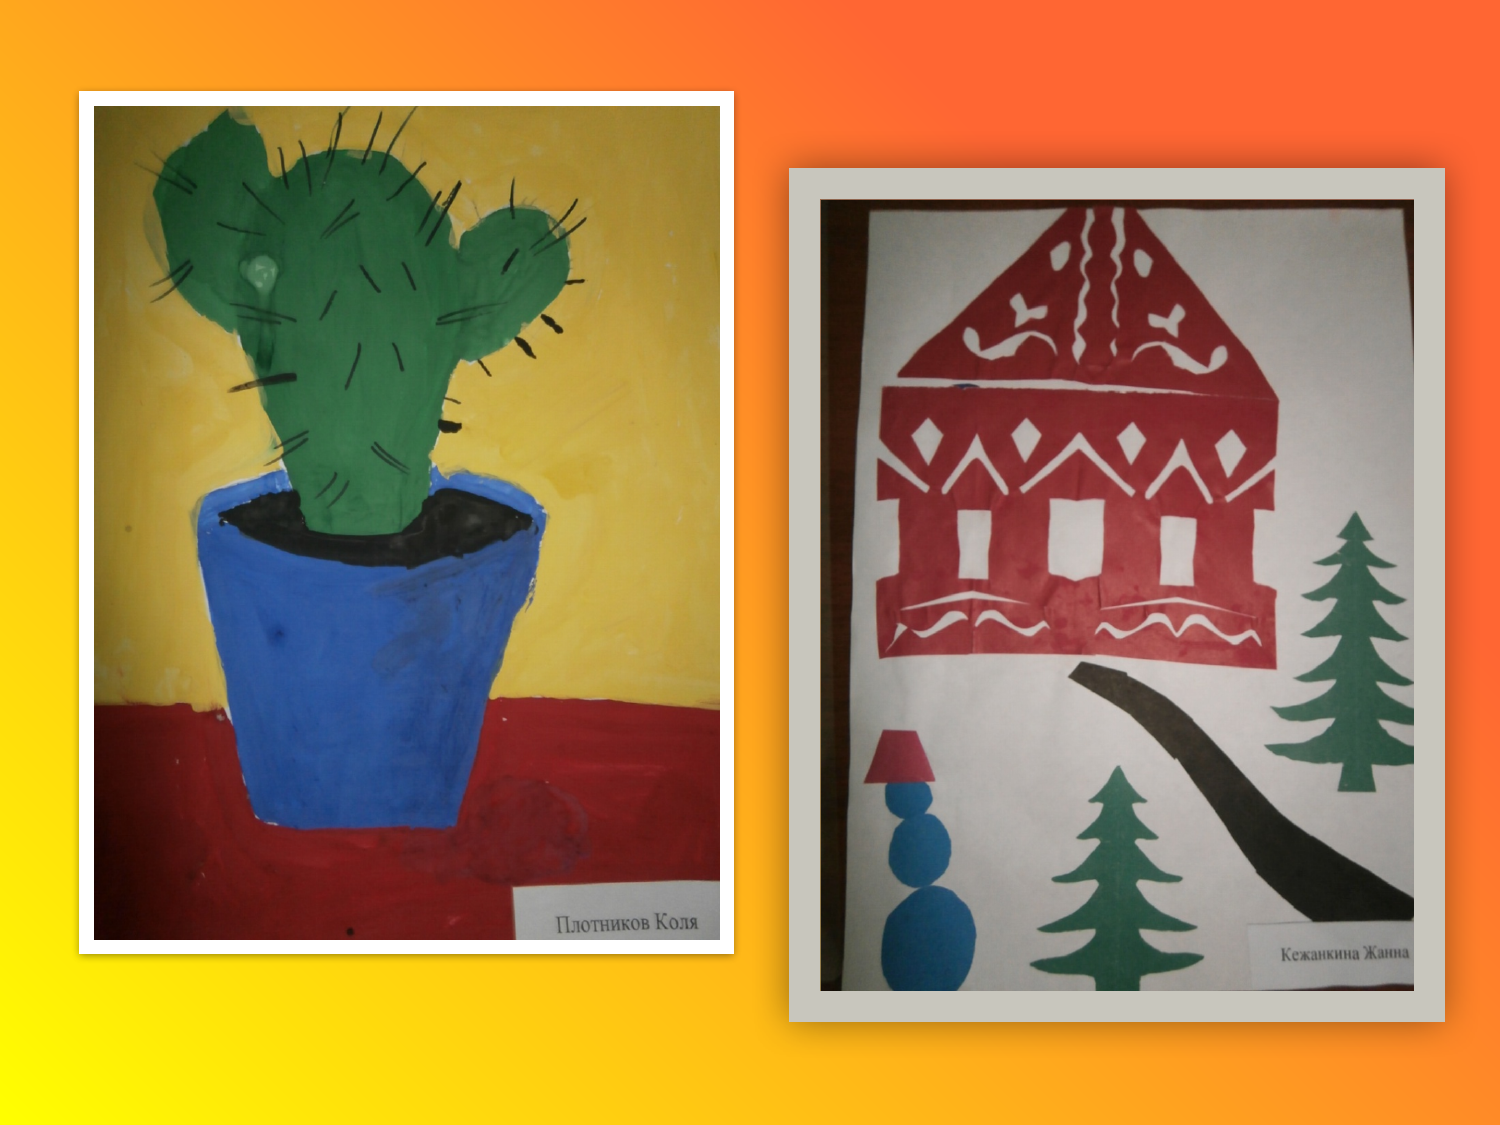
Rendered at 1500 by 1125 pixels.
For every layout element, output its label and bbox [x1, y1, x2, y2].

picture [0, 107, 1500, 990]
